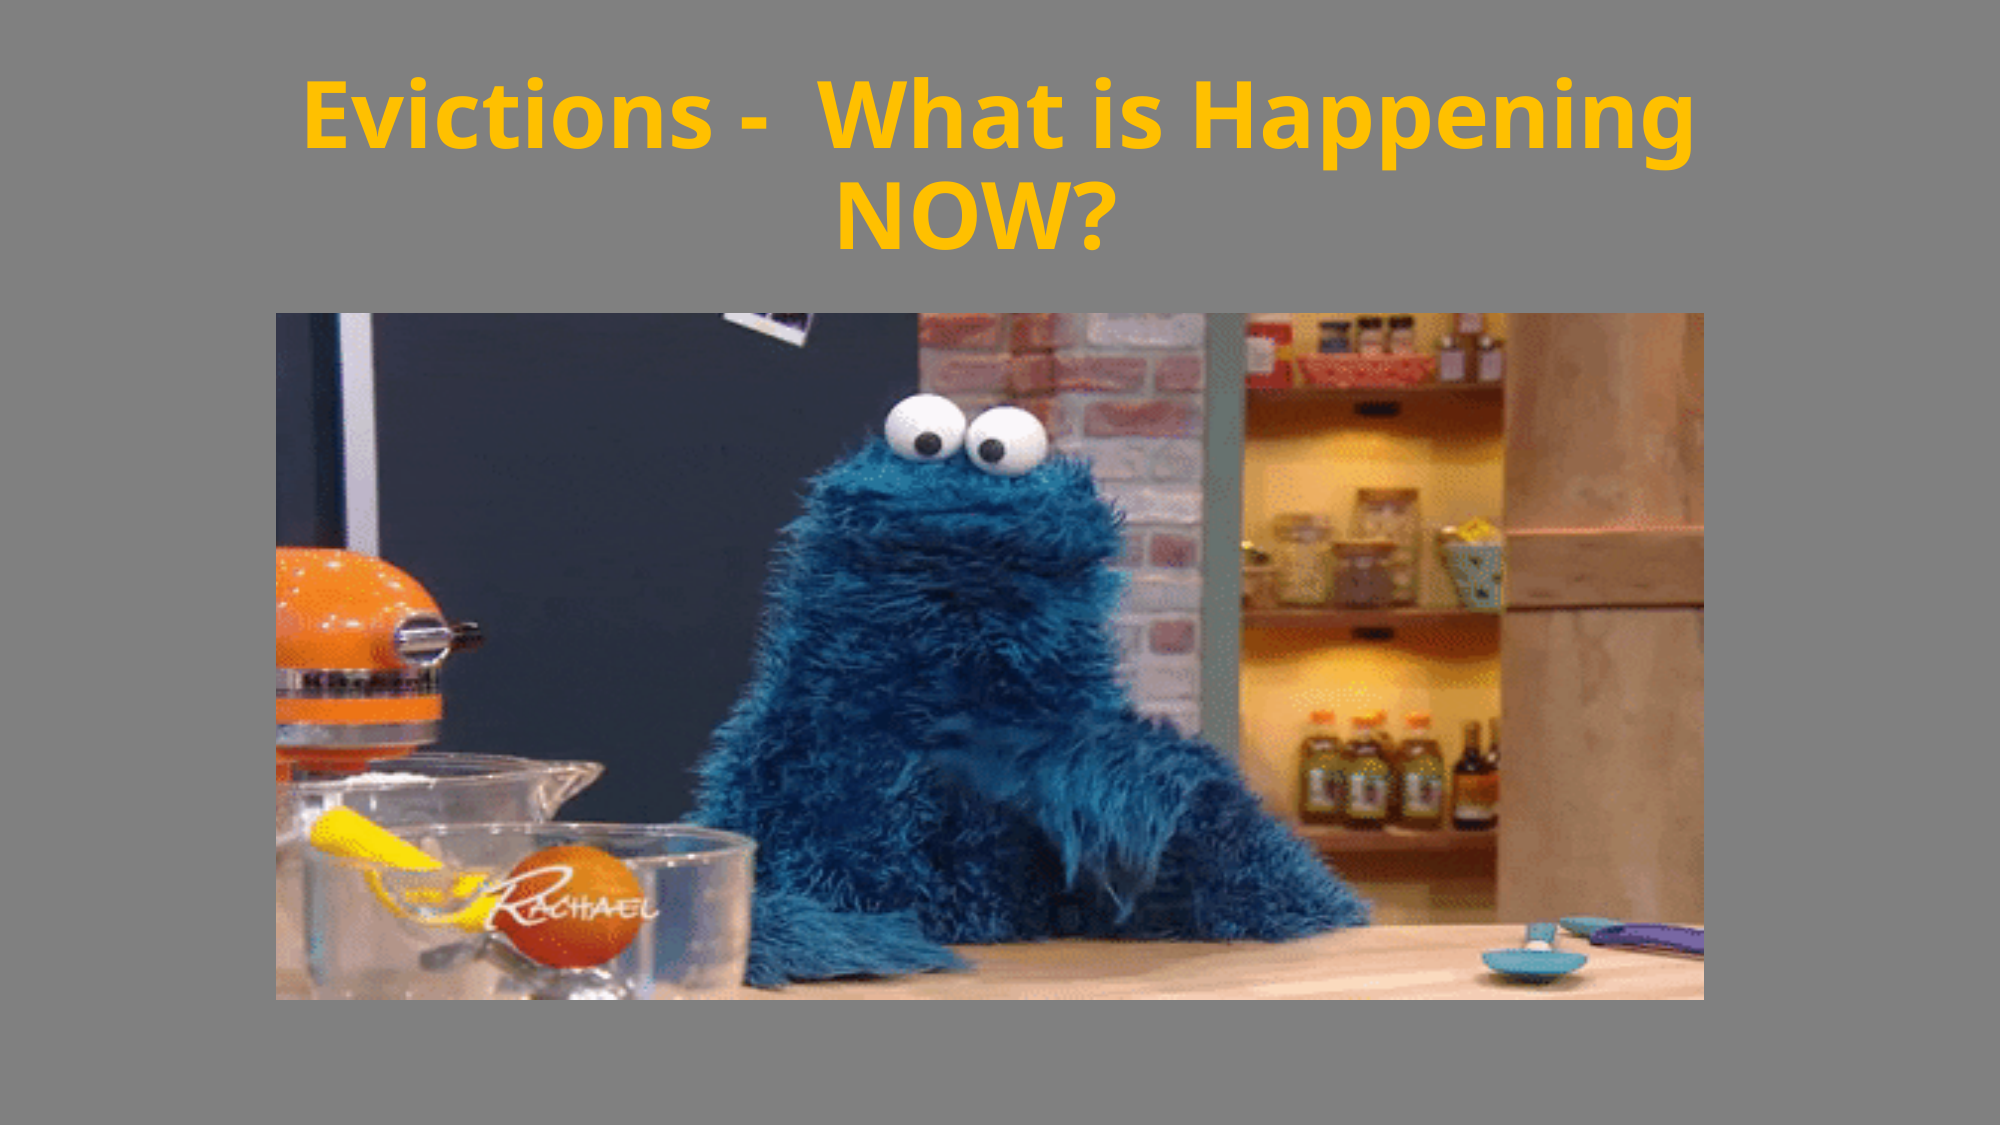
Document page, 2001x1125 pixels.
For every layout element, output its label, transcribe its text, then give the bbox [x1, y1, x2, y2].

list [276, 313, 1704, 1000]
title Evictions - What is Happening NOW? [137, 59, 1863, 278]
